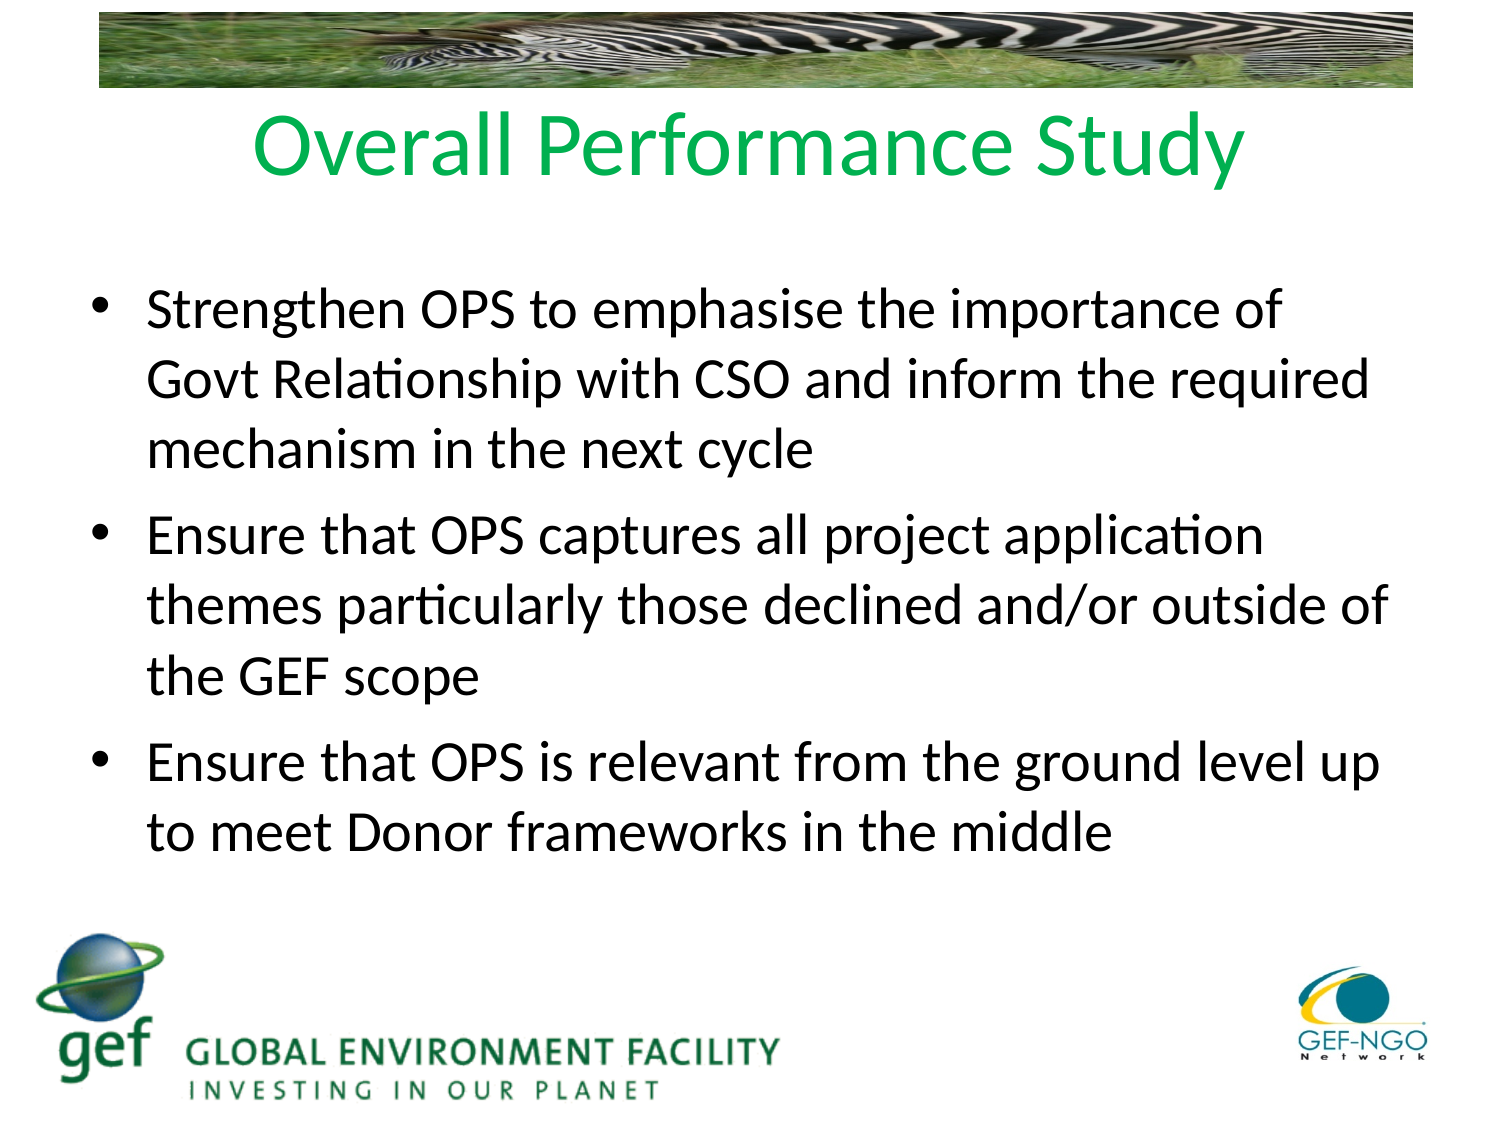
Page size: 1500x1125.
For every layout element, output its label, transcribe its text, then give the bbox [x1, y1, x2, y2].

picture [1287, 951, 1438, 1076]
title Overall Performance Study [75, 45, 1425, 233]
picture [25, 916, 798, 1113]
list Strengthen OPS to emphasise the importance of Govt Relationship with CSO and inform the required mechanism in the next cycle Ensure that OPS captures all project application themes particularly those declined and/or outside of the GEF scope Ensure that OPS is relevant from the ground level up to meet Donor frameworks in the middle [75, 262, 1425, 1005]
picture [99, 12, 1413, 88]
